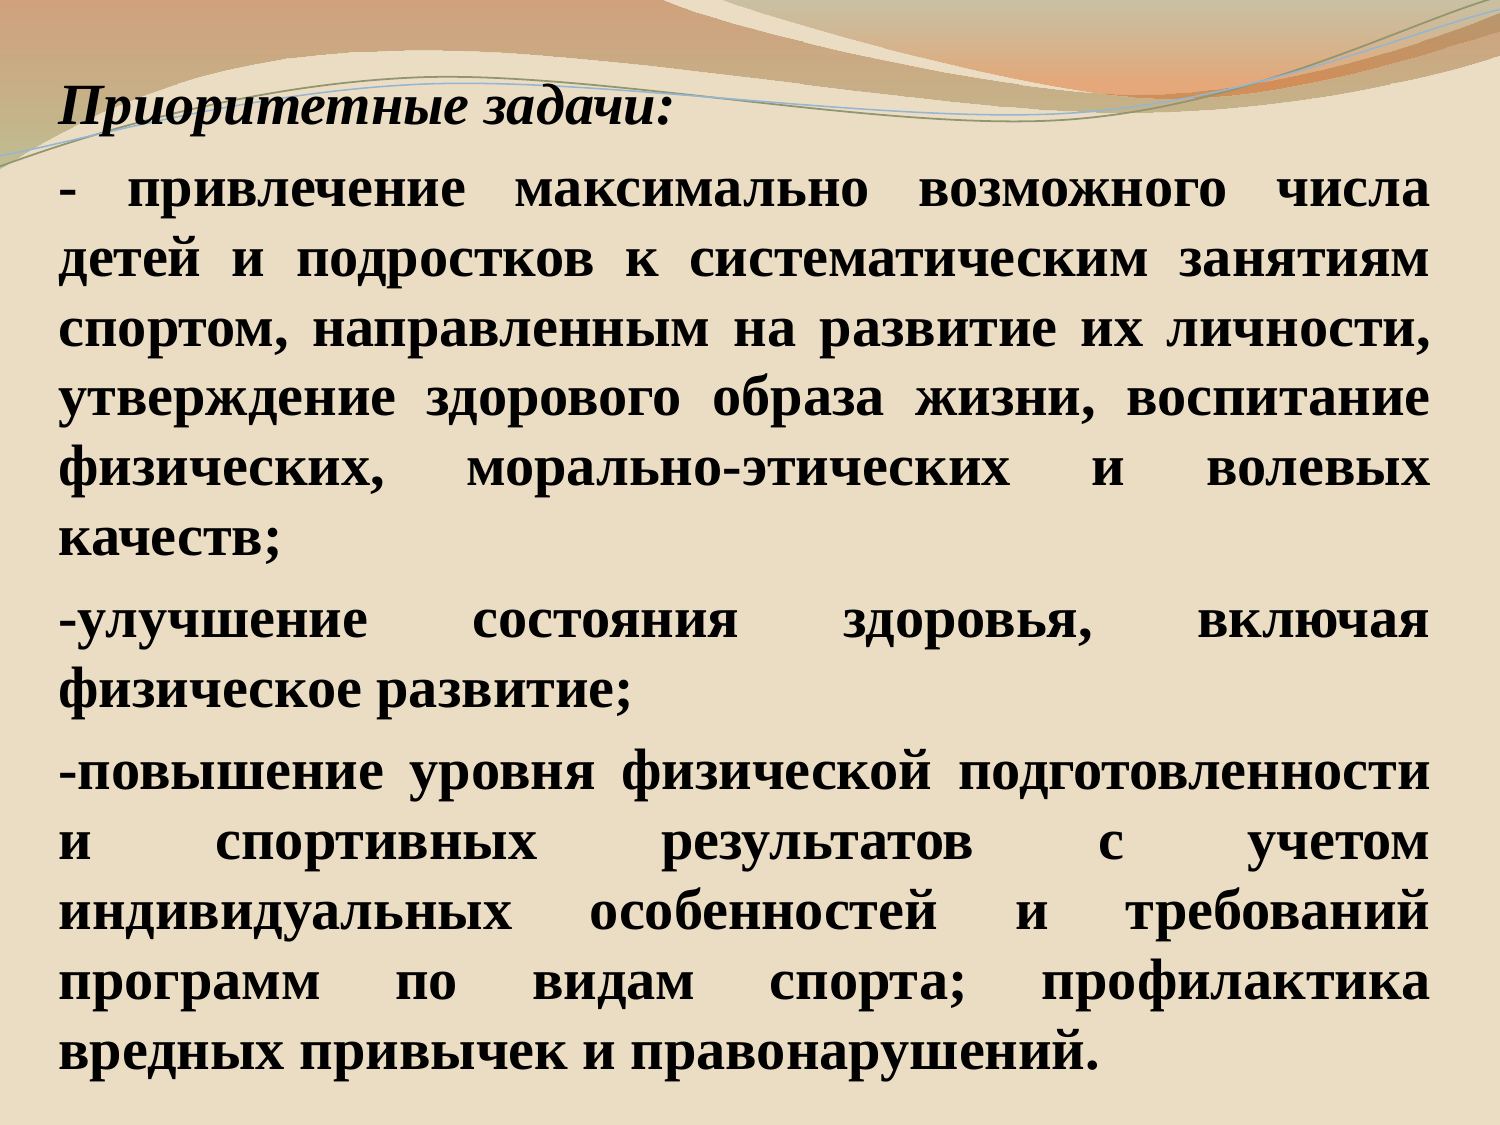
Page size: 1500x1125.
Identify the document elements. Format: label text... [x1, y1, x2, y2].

subtitle Приоритетные задачи: - привлечение максимально возможного числа детей и подростков к систематическим занятиям спортом, направленным на развитие их личности, утверждение здорового образа жизни, воспитание физических, морально-этических и волевых качеств; -улучшение состояния здоровья, включая физическое развитие; -повышение уровня физической подготовленности и спортивных результатов с учетом индивидуальных особенностей и требований программ по видам спорта; профилактика вредных привычек и правонарушений. [58, 58, 1442, 762]
